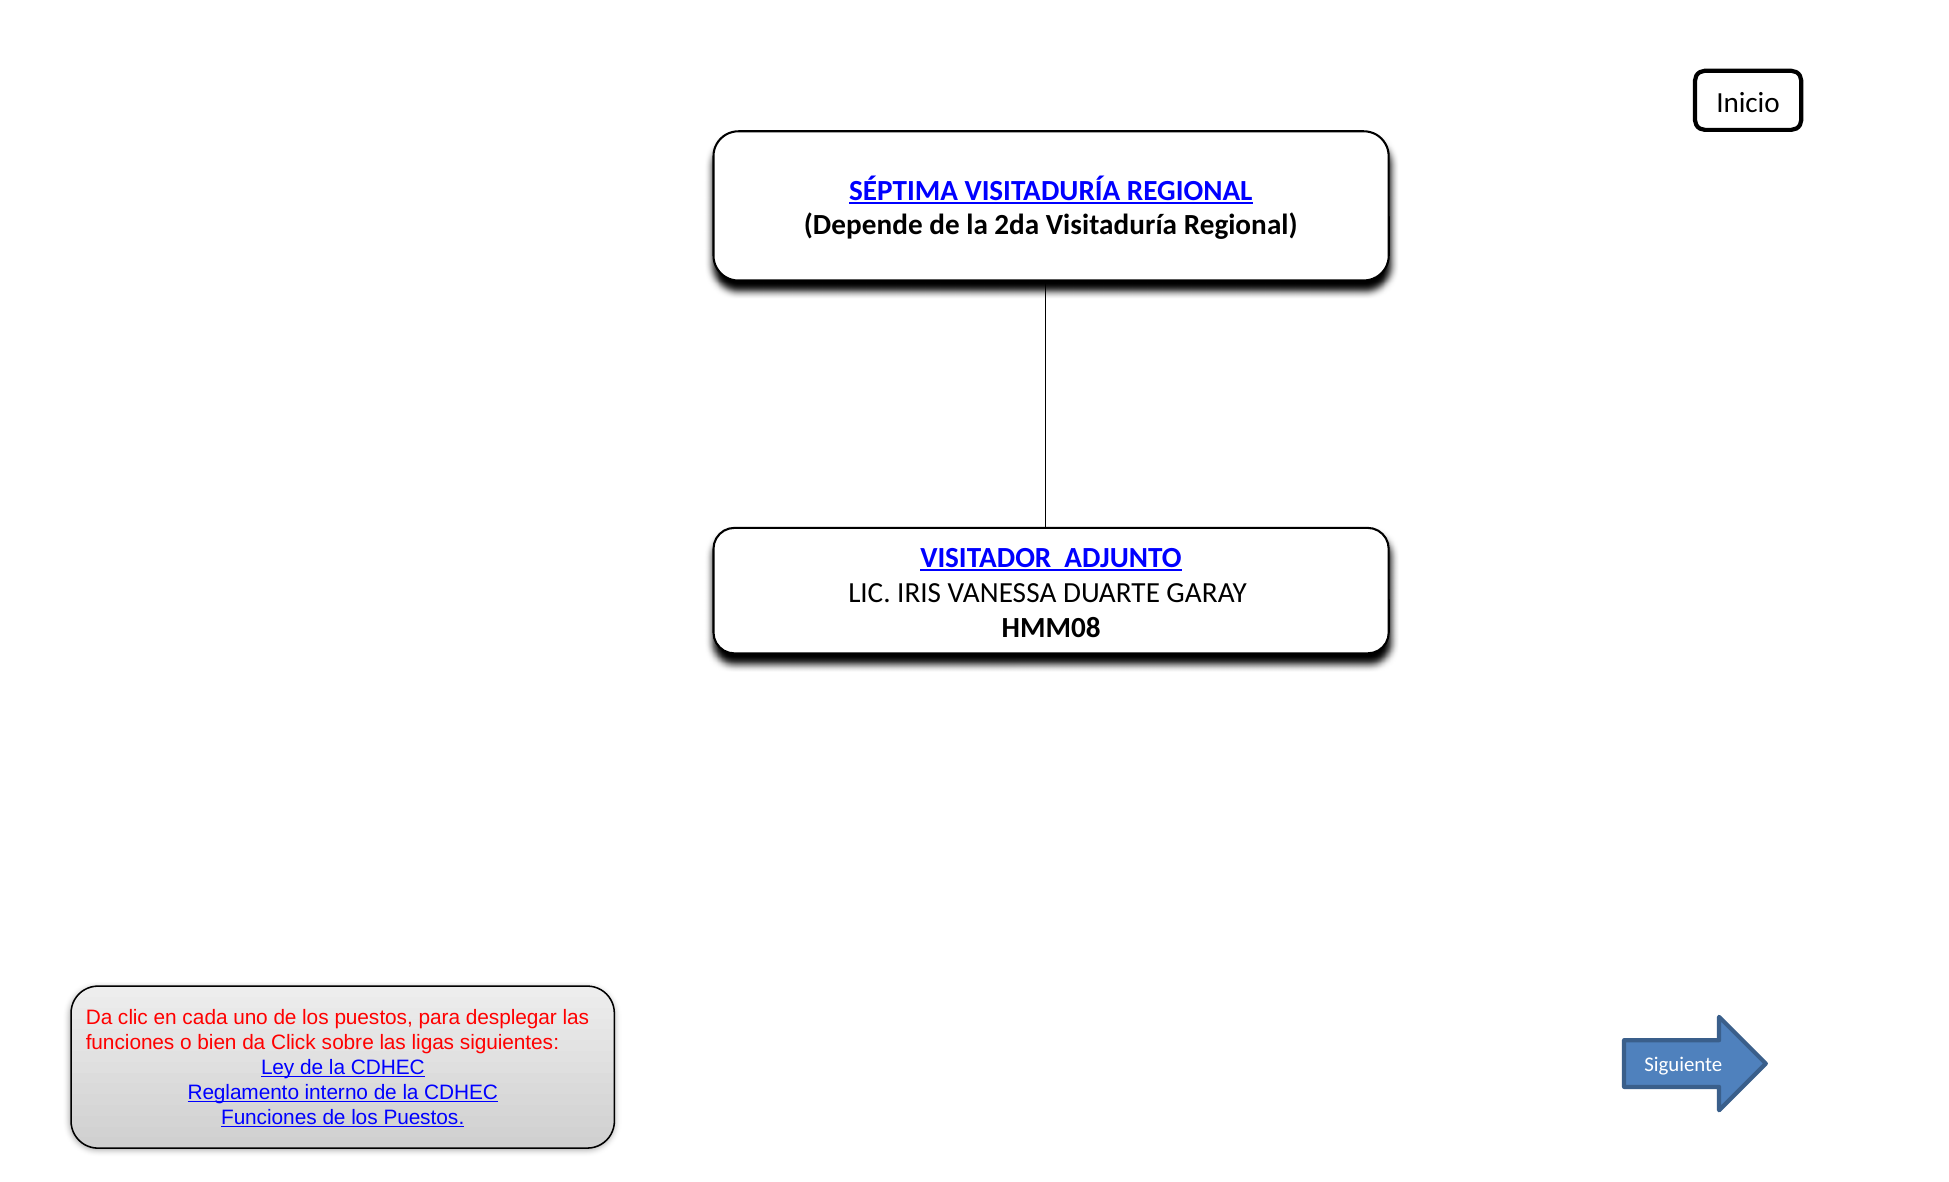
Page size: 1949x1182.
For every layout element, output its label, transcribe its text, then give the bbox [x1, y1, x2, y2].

text_box Da clic en cada uno de los puestos, para desplegar las funciones o bien da Click sobre las ligas siguientes: Ley de la CDHEC Reglamento interno de la CDHEC Funciones de los Puestos. [71, 996, 615, 1137]
text_box [75, 1137, 611, 1149]
text_box Siguiente [1621, 1014, 1768, 1113]
text_box SÉPTIMA VISITADURÍA REGIONAL (Depende de la 2da Visitaduría Regional) [713, 131, 1389, 281]
text_box VISITADOR ADJUNTO LIC. IRIS VANESSA DUARTE GARAY HMM08 [713, 527, 1389, 654]
text_box Inicio [1692, 68, 1804, 132]
text_box [76, 985, 610, 996]
